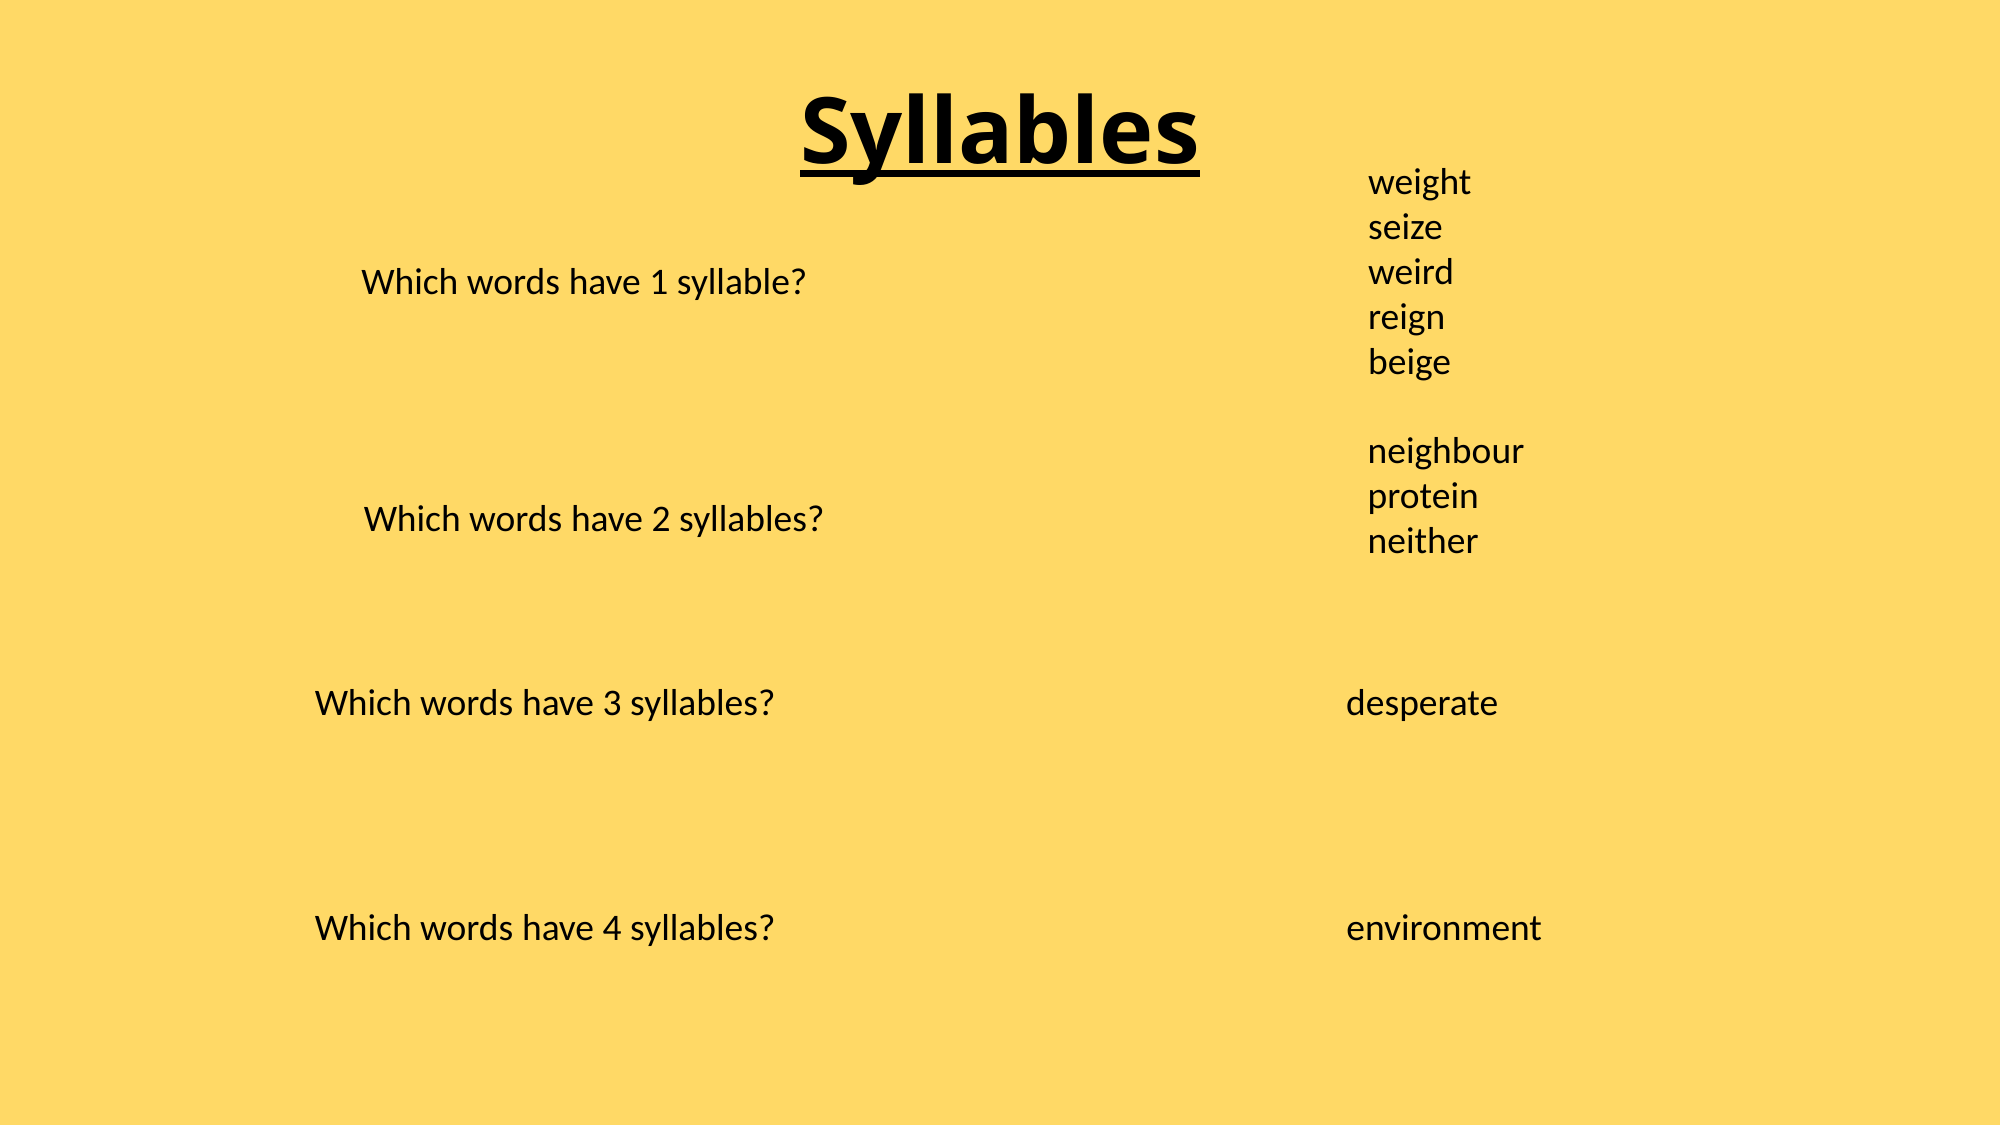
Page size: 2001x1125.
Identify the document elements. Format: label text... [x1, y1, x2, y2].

title Syllables [137, 24, 1863, 243]
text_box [297, 895, 1559, 1002]
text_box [297, 670, 1515, 777]
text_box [345, 418, 1543, 571]
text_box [336, 149, 1488, 438]
